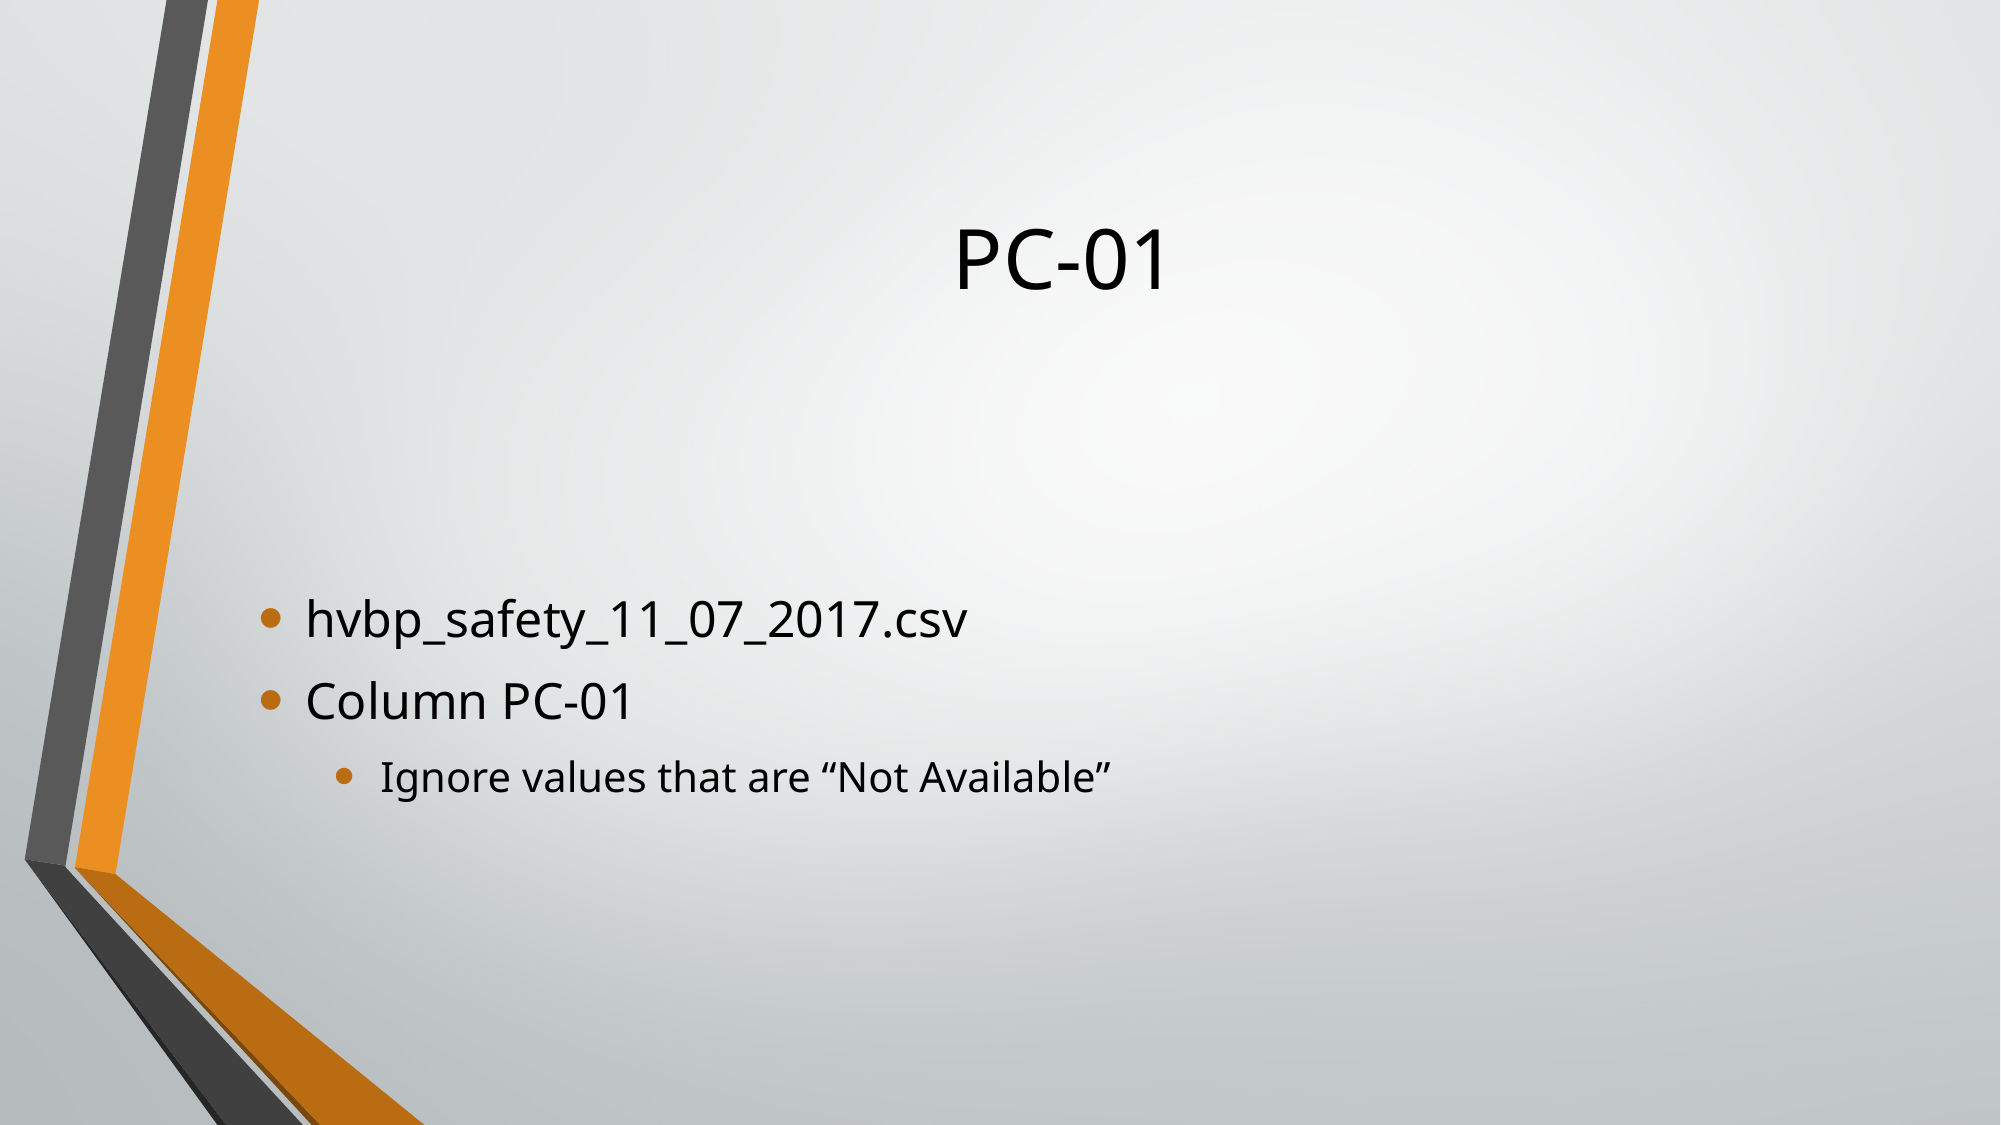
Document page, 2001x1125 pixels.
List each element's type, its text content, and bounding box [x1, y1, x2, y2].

title PC-01 [243, 112, 1887, 400]
list hvbp_safety_11_07_2017.csv Column PC-01 Ignore values that are “Not Available” [243, 437, 1887, 950]
